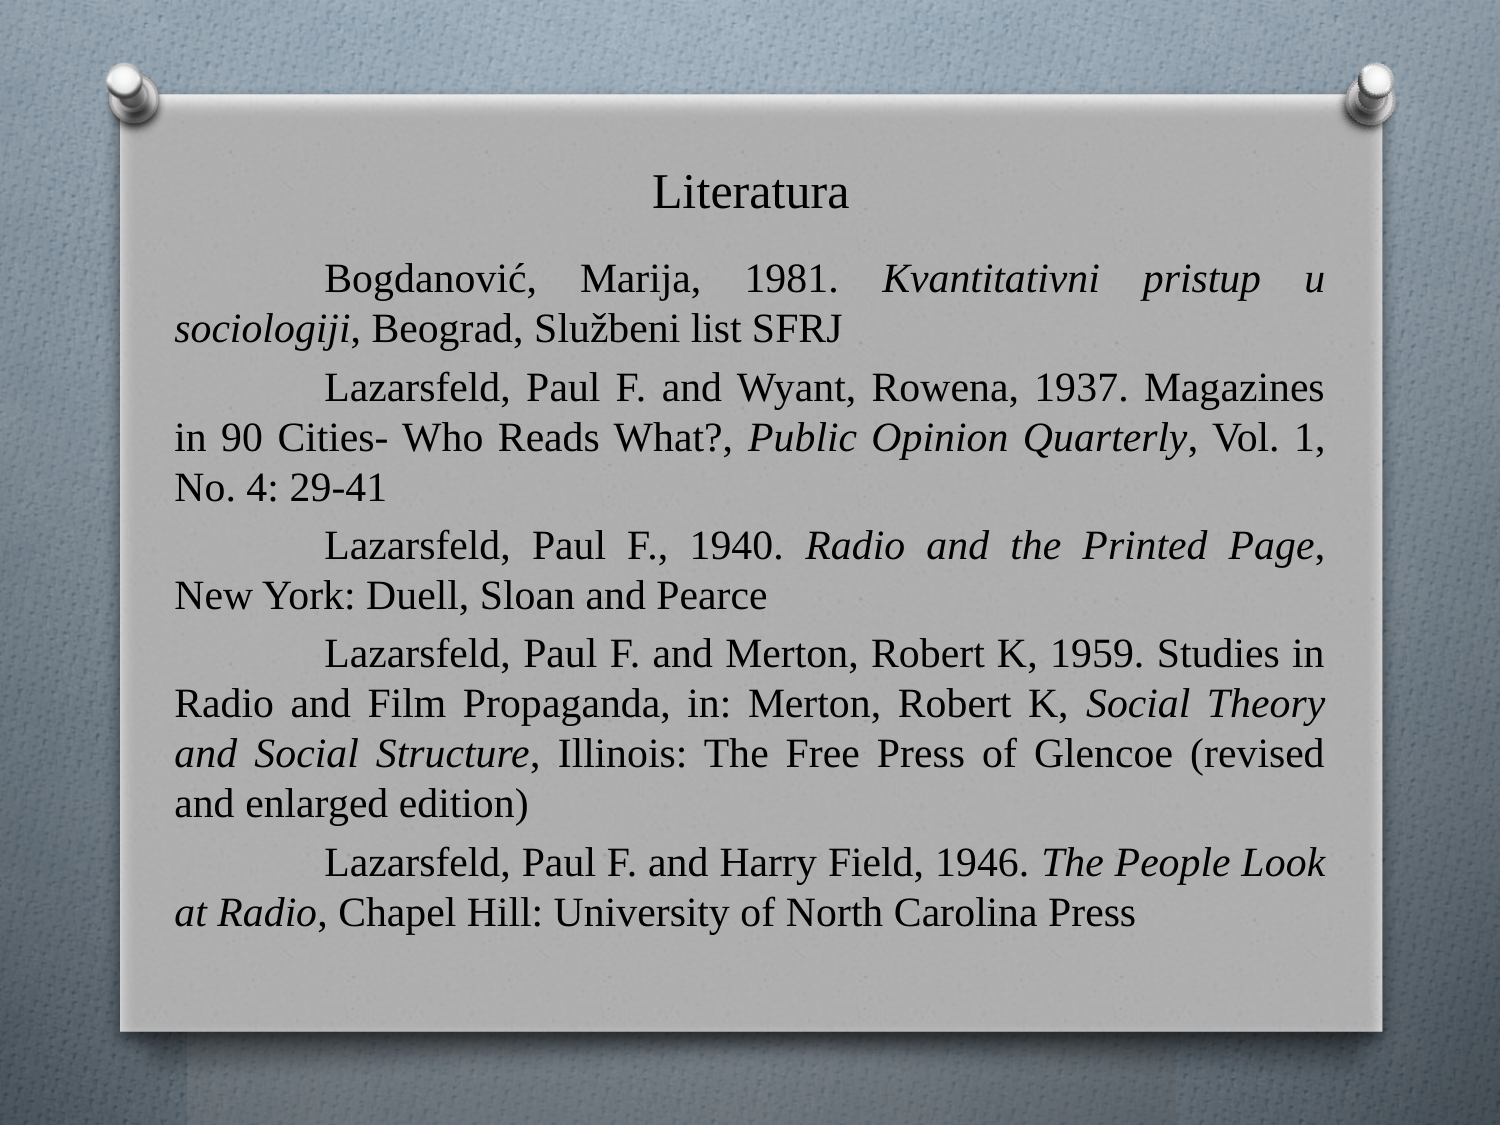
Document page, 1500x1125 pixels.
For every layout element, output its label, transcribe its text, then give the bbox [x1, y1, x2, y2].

title Literatura [179, 133, 1323, 243]
picture [75, 31, 197, 152]
picture [1317, 35, 1439, 156]
list Bogdanović, Marija, 1981. Kvantitativni pristup u sociologiji, Beograd, Službeni list SFRJ Lazarsfeld, Paul F. and Wyant, Rowena, 1937. Magazines in 90 Cities- Who Reads What?, Public Opinion Quarterly, Vol. 1, No. 4: 29-41 Lazarsfeld, Paul F., 1940. Radio and the Printed Page, New York: Duell, Sloan and Pearce Lazarsfeld, Paul F. and Merton, Robert K, 1959. Studies in Radio and Film Propaganda, in: Merton, Robert K, Social Theory and Social Structure, Illinois: The Free Press of Glencoe (revised and enlarged edition) Lazarsfeld, Paul F. and Harry Field, 1946. The People Look at Radio, Chapel Hill: University of North Carolina Press [159, 243, 1341, 977]
